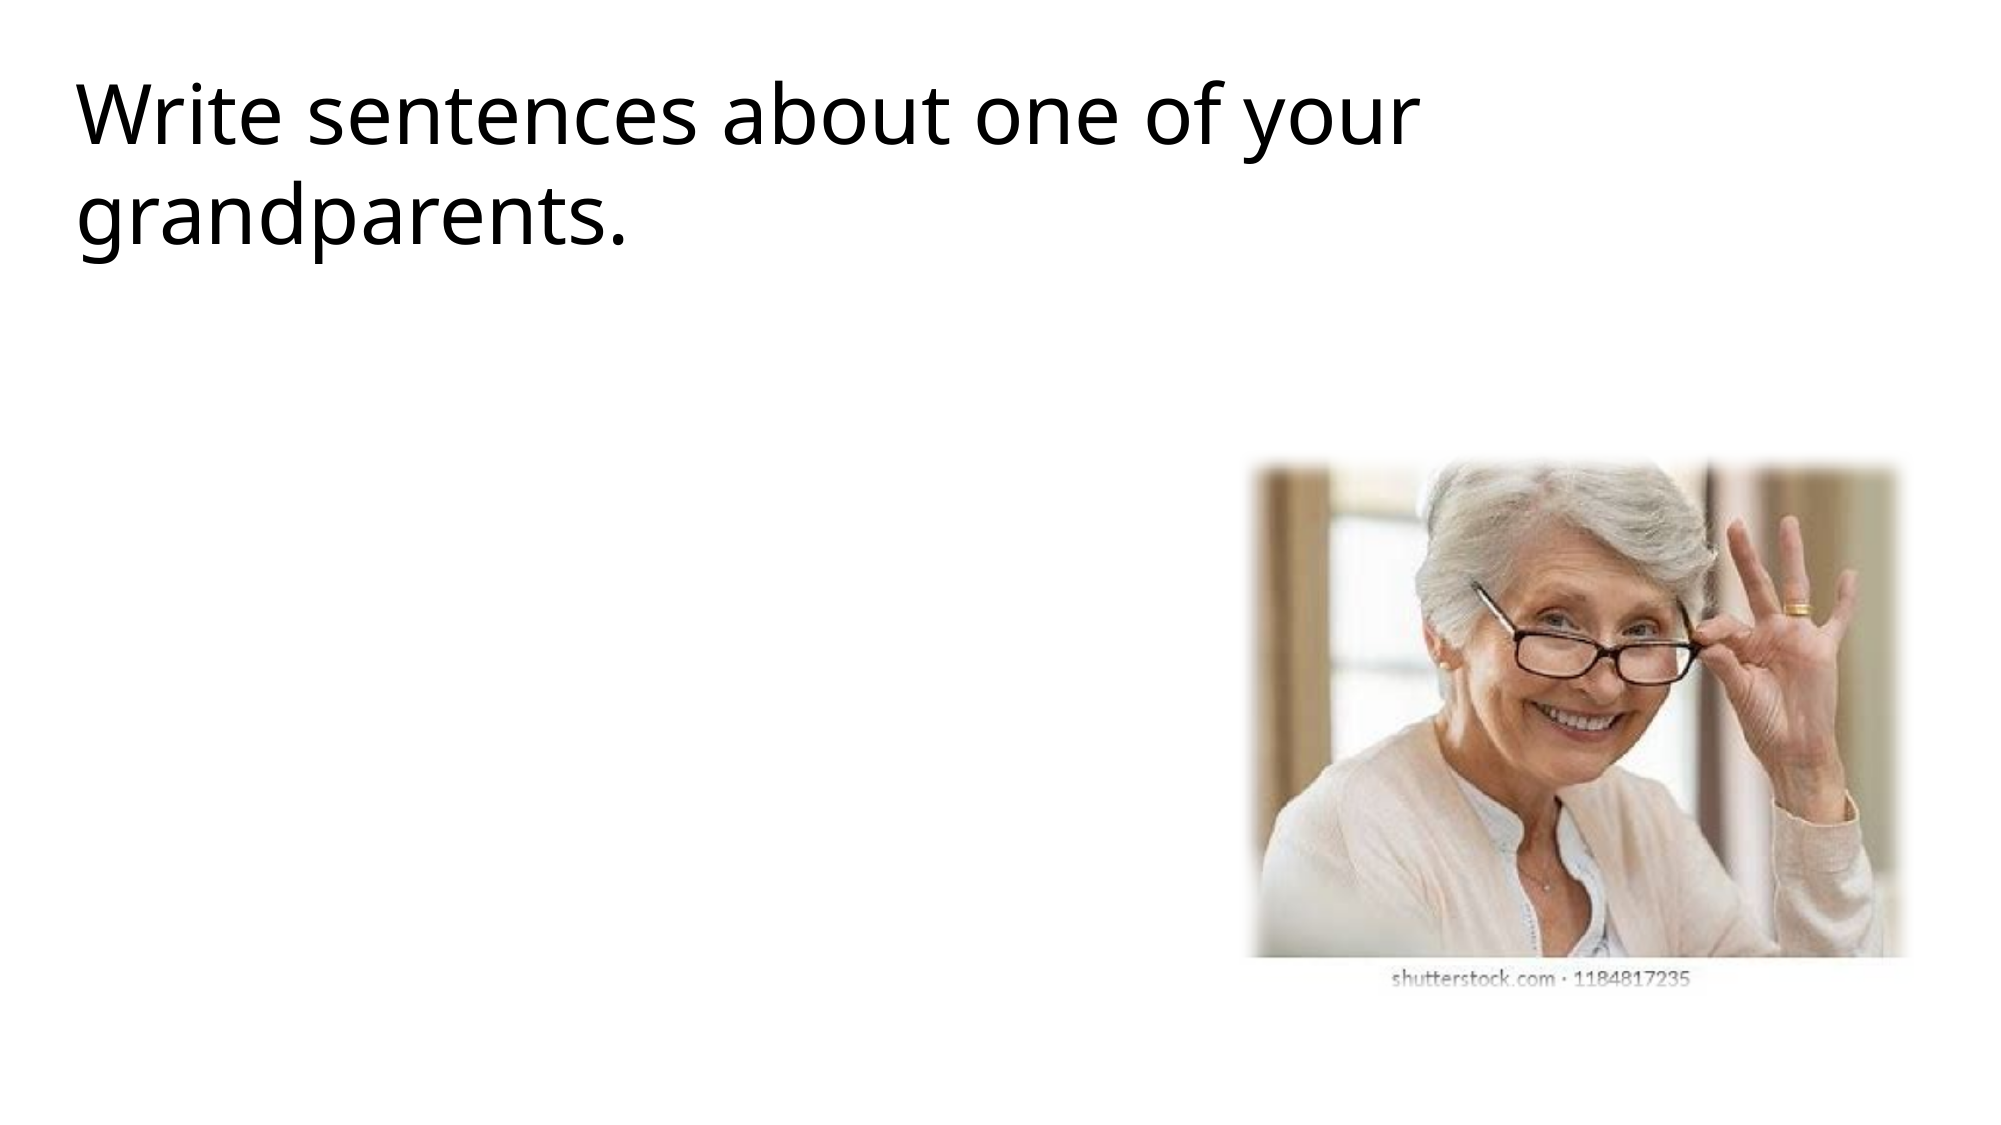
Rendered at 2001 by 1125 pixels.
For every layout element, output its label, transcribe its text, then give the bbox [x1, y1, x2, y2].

text_box Write sentences about one of your grandparents. [60, 53, 1940, 469]
picture [1239, 450, 1914, 996]
